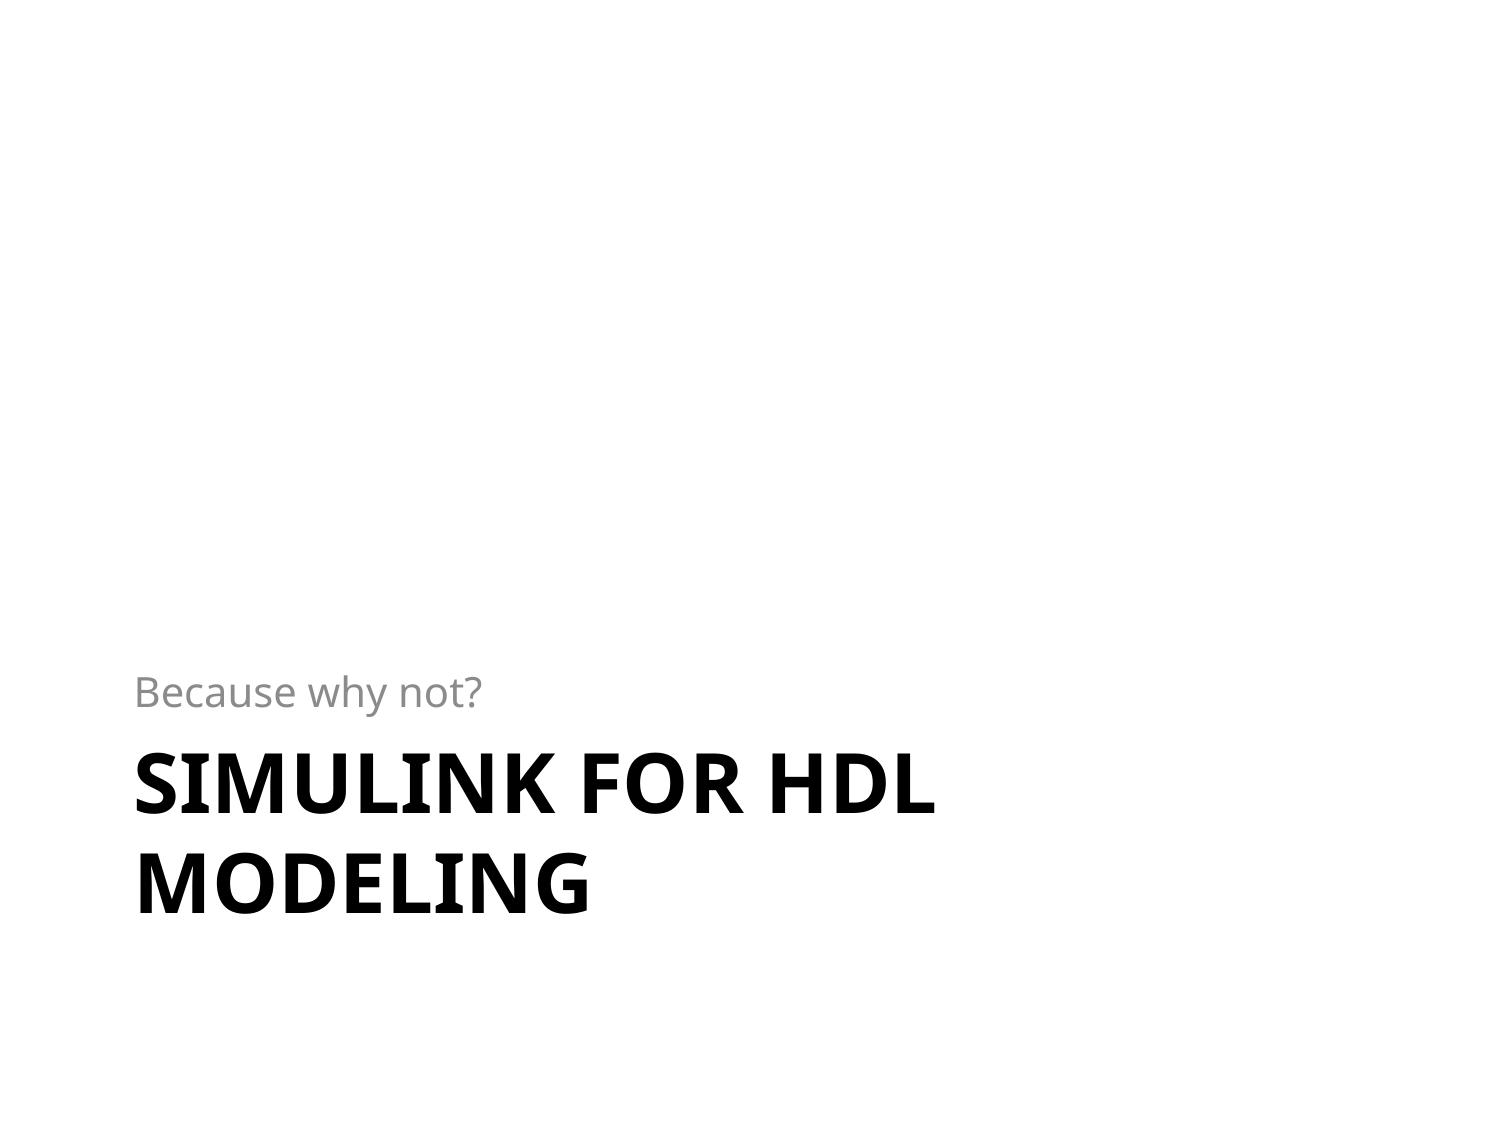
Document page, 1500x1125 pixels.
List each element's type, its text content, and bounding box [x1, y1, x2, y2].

title Simulink for HDL Modeling [118, 723, 1394, 947]
list Because why not? [118, 476, 1394, 723]
